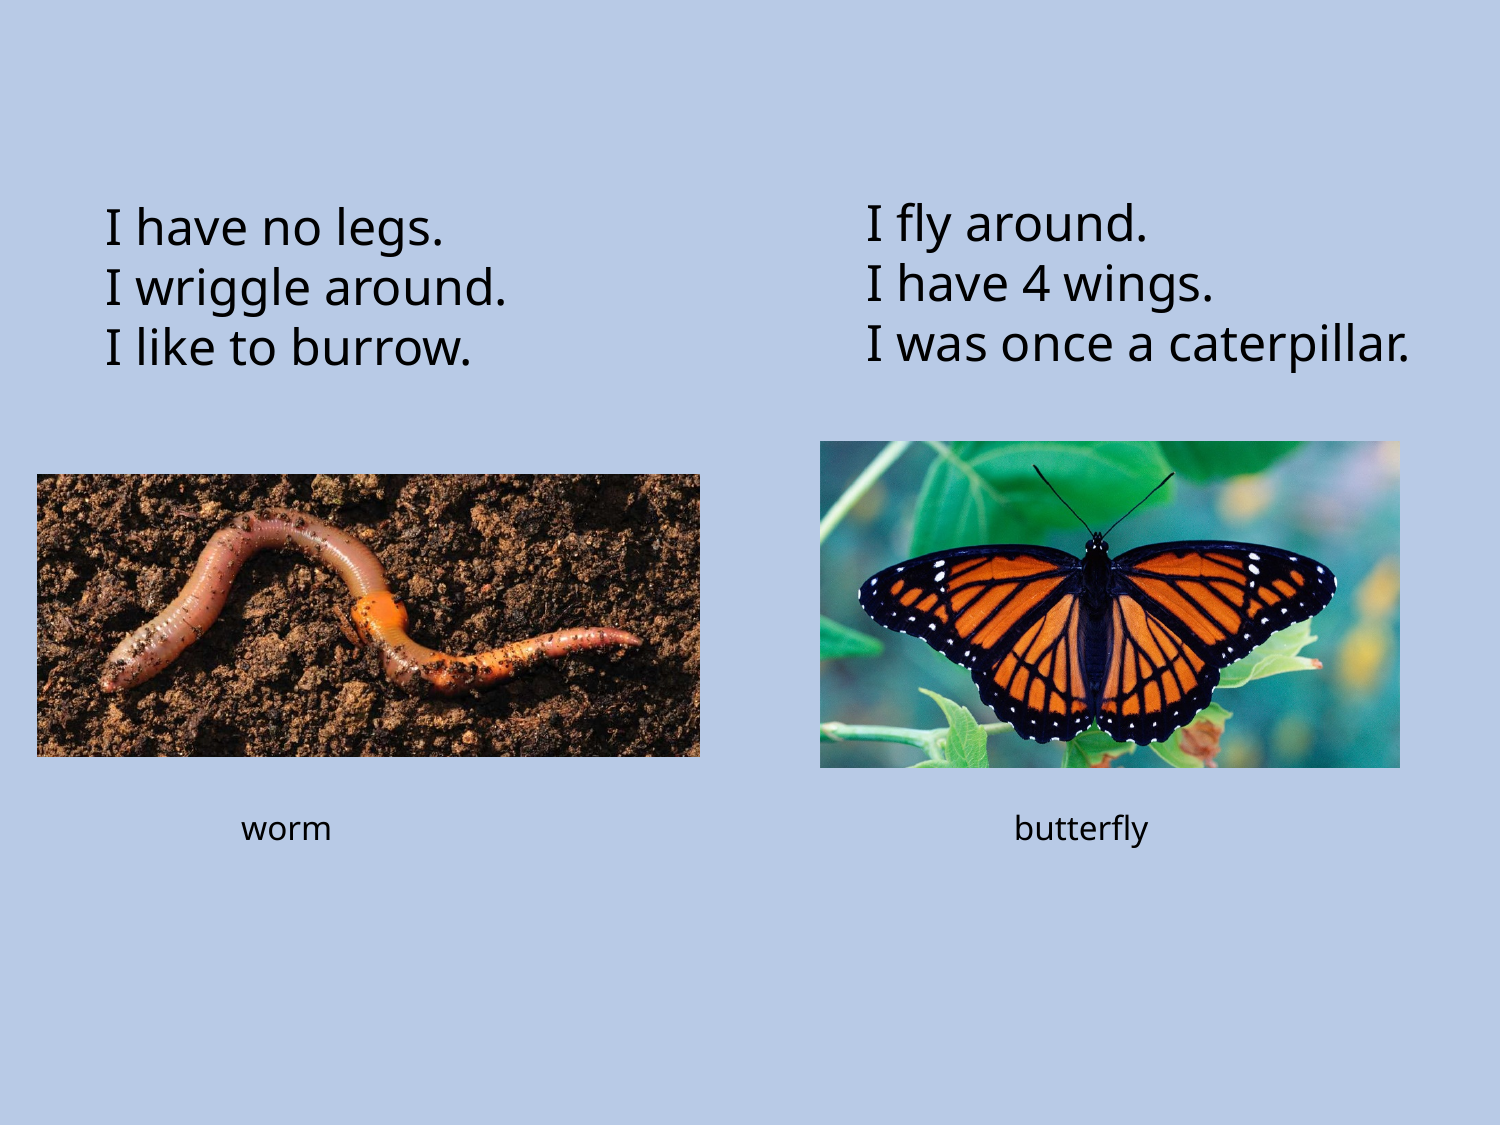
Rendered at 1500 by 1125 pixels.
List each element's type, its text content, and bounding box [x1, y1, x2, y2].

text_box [37, 474, 701, 856]
text_box I have no legs. I wriggle around. I like to burrow. [98, 187, 530, 383]
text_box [820, 440, 1401, 856]
text_box I fly around. I have 4 wings. I was once a caterpillar. [859, 183, 1420, 379]
